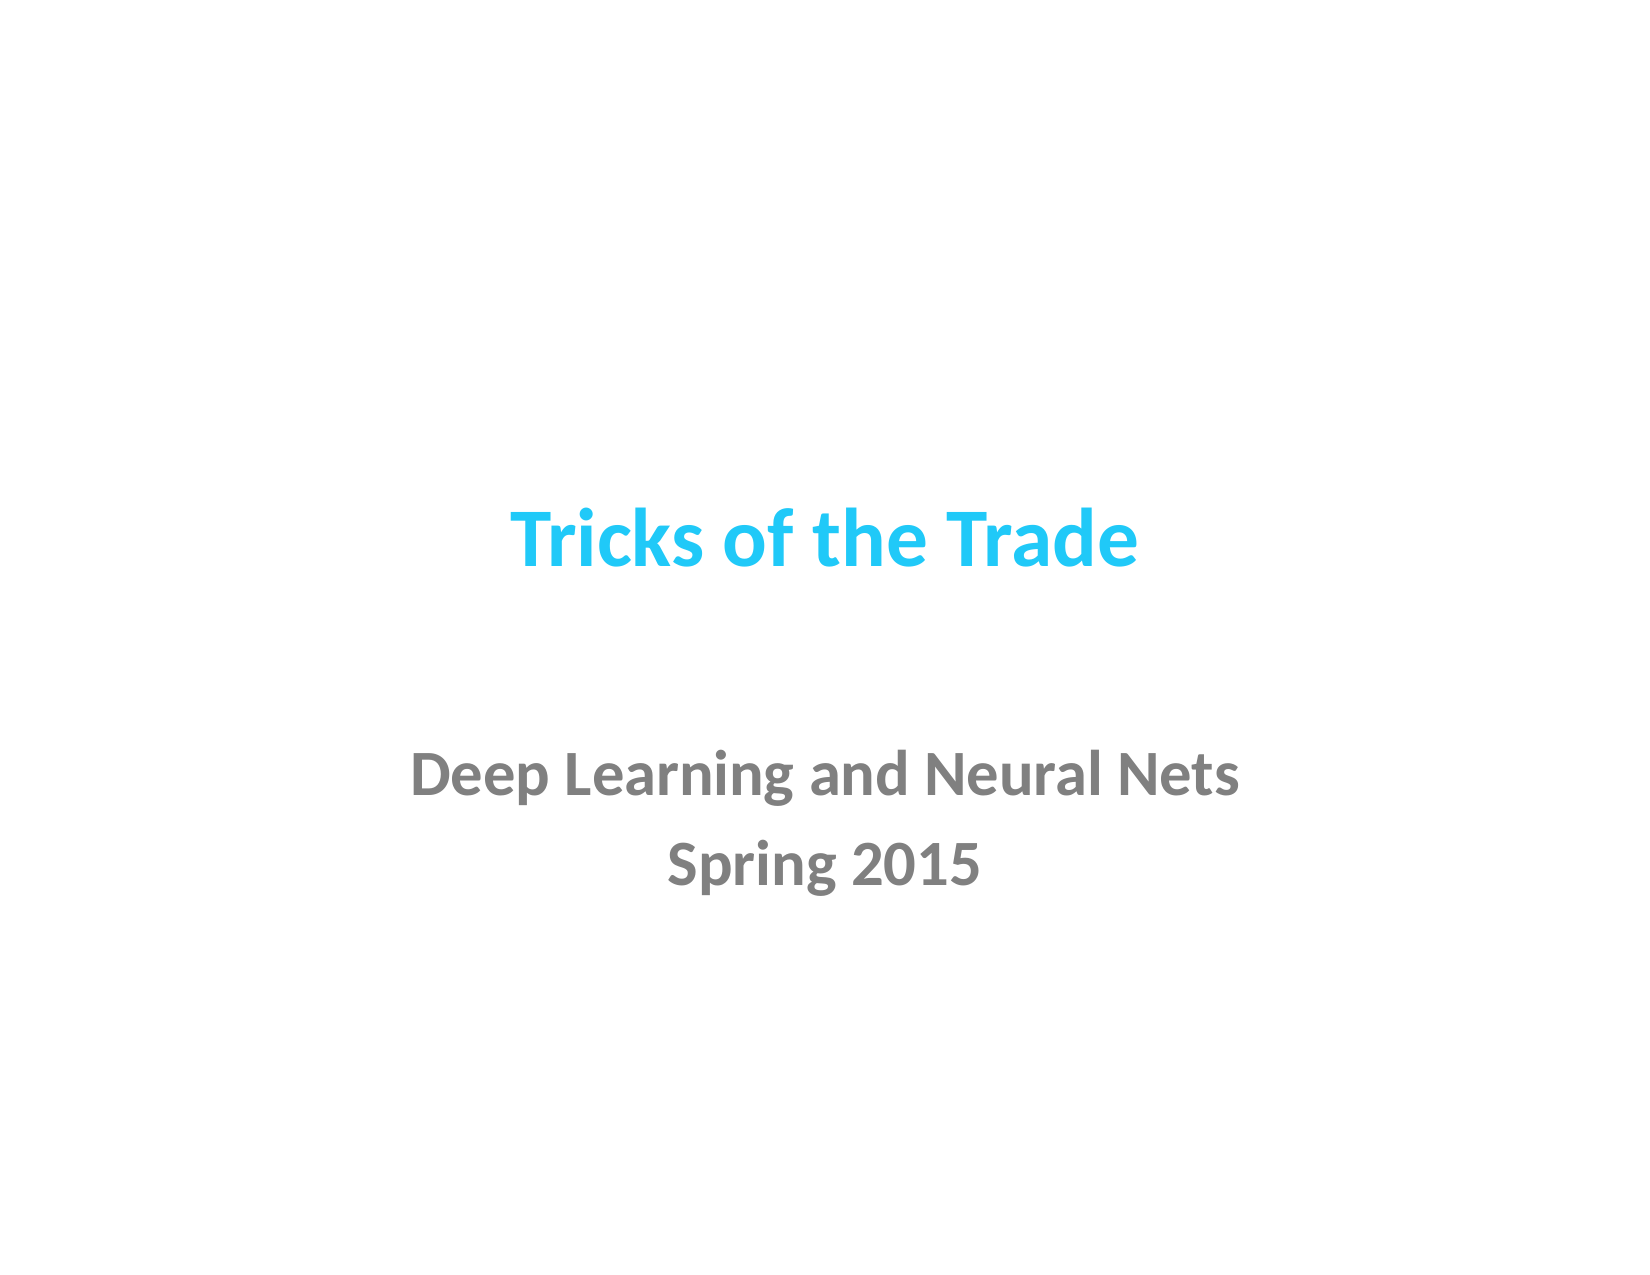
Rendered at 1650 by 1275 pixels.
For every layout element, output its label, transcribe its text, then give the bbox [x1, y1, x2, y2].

title Tricks of the Trade [123, 396, 1527, 670]
subtitle Deep Learning and Neural Nets Spring 2015 [247, 722, 1403, 1049]
